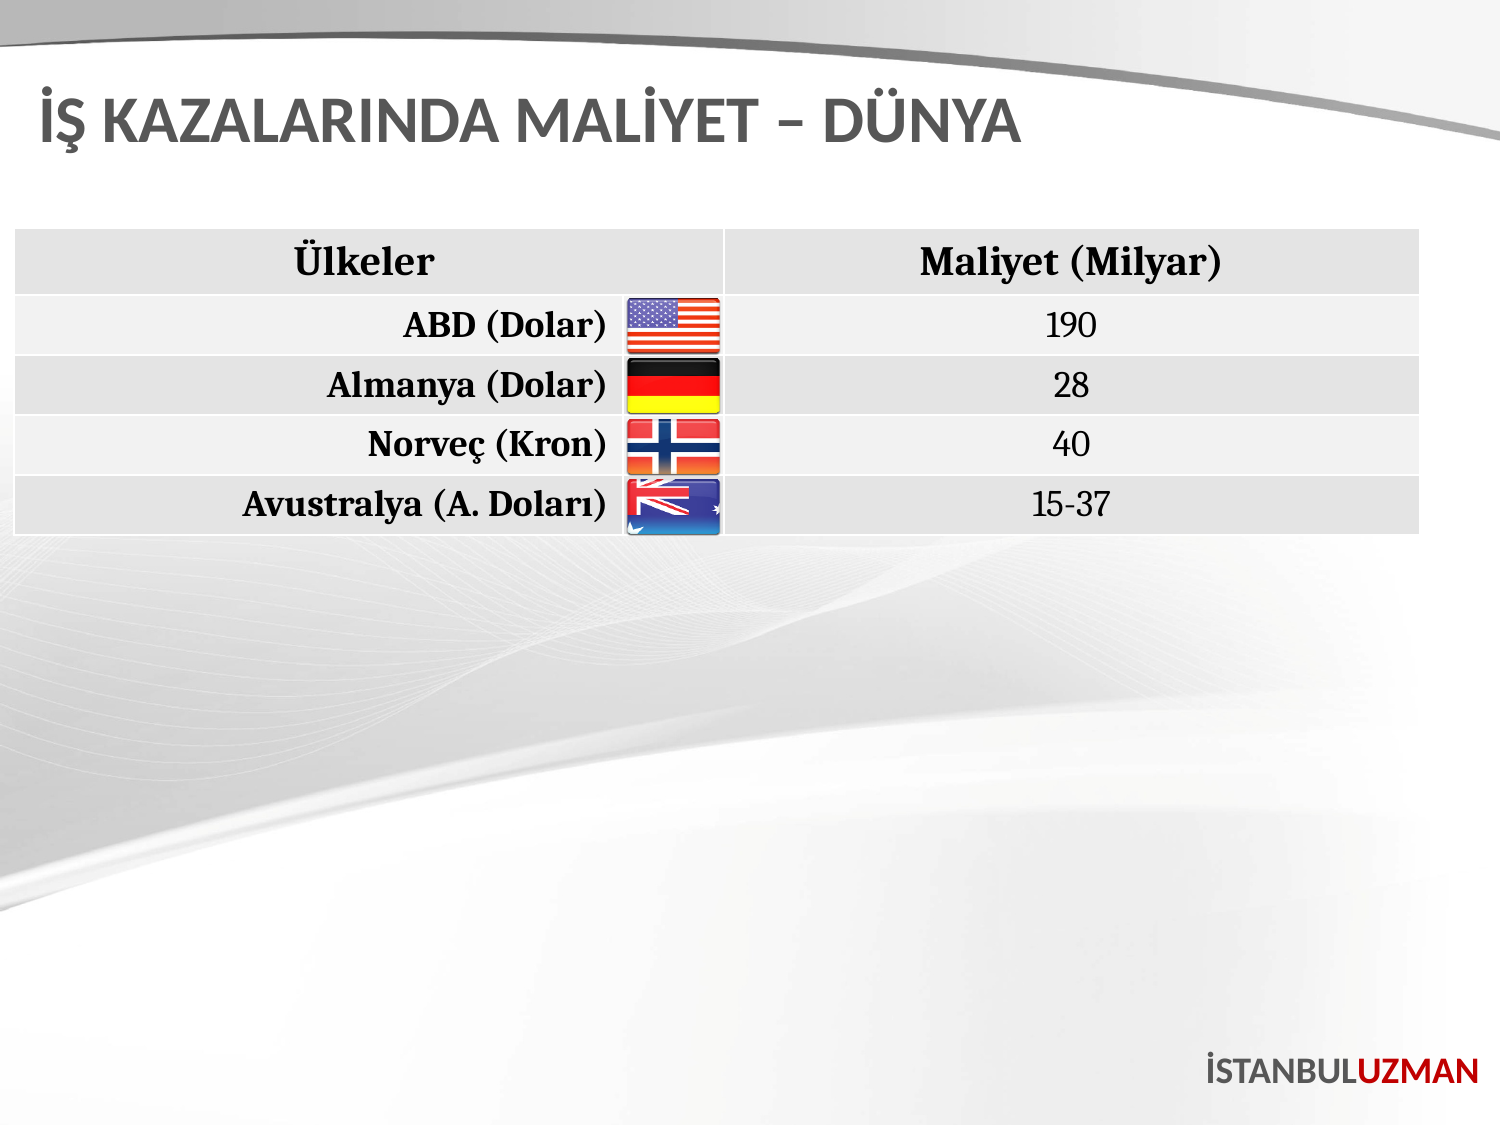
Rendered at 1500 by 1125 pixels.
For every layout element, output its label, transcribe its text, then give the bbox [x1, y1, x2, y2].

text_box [626, 289, 722, 542]
table_header Maliyet (Milyar) [725, 229, 1419, 294]
table_cell Almanya (Dolar) [15, 356, 621, 414]
table_cell 40 [726, 416, 1419, 474]
table_cell Avustralya (A. Doları) [15, 476, 621, 534]
table_cell Norveç (Kron) [15, 416, 621, 474]
table_cell ABD (Dolar) [15, 296, 621, 354]
text_box İŞ KAZALARINDA MALİYET – DÜNYA [38, 67, 1485, 174]
text_box İSTANBULUZMAN [1133, 1046, 1480, 1125]
table_cell 15-37 [726, 476, 1419, 534]
table_cell 28 [726, 356, 1419, 414]
picture [0, 0, 1500, 1124]
table_cell 190 [726, 296, 1419, 354]
table_header Ülkeler [15, 229, 723, 294]
